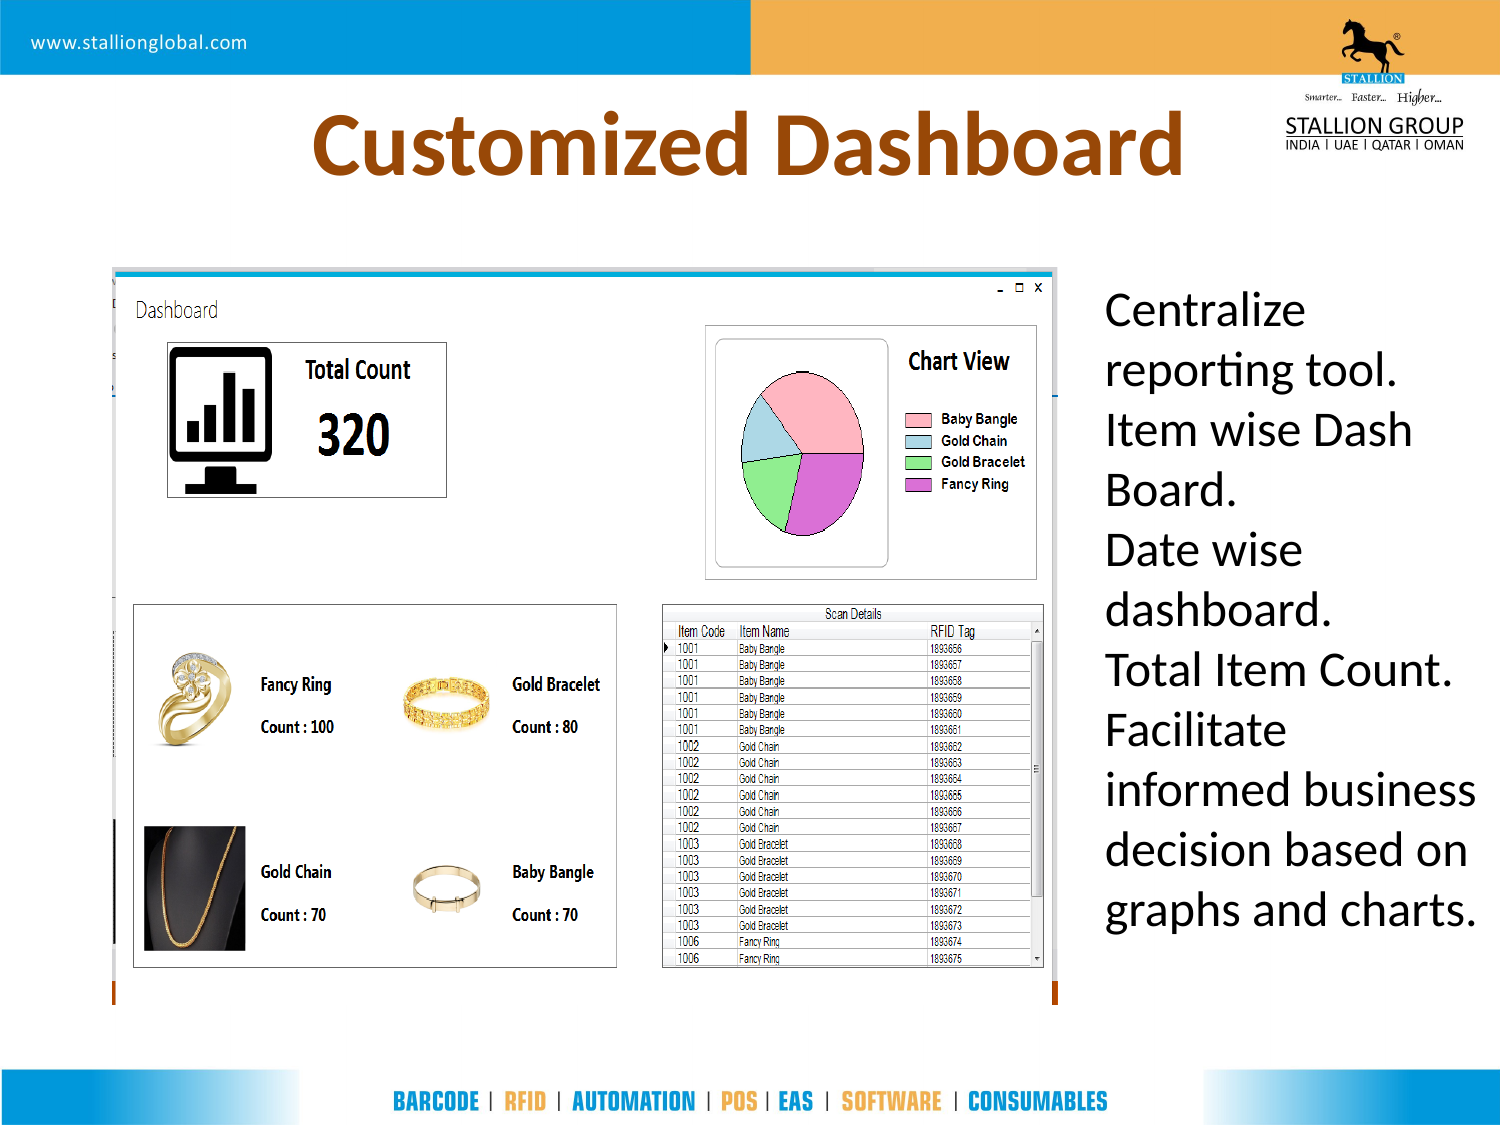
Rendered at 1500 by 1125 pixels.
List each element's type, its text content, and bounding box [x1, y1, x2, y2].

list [111, 266, 1058, 1006]
picture [37, 40, 43, 48]
text_box Centralize reporting tool. Item wise Dash Board. Date wise dashboard. Total Item Count. Facilitate informed business decision based on graphs and charts. [1090, 269, 1500, 945]
picture [0, 0, 1500, 1125]
picture [55, 40, 60, 48]
title Customized Dashboard [75, 45, 1425, 233]
